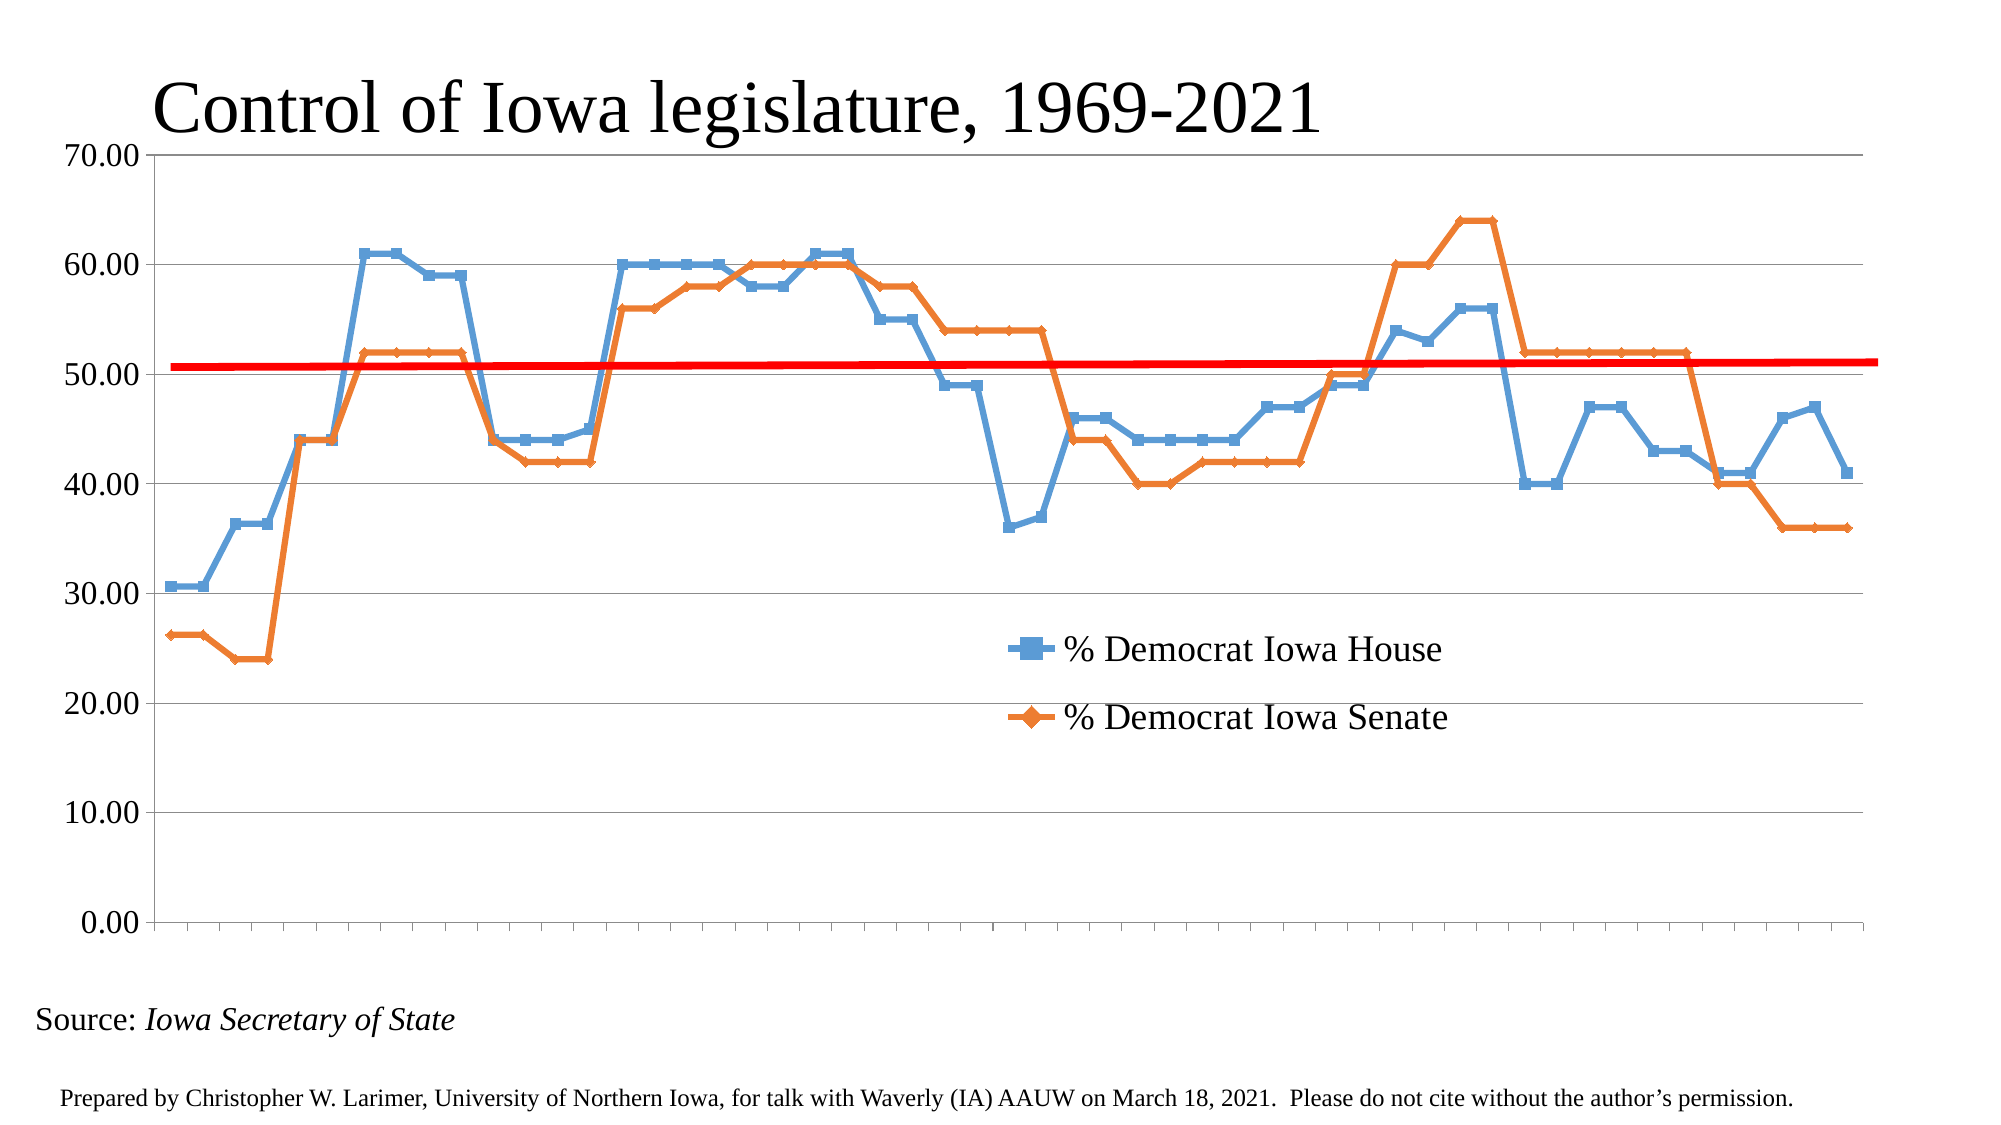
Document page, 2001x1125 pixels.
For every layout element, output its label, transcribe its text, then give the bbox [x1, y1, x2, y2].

text_box Source: Iowa Secretary of State [20, 989, 783, 1045]
chart [63, 132, 1937, 1006]
text_box Prepared by Christopher W. Larimer, University of Northern Iowa, for talk with Waverly (IA) AAUW on March 18, 2021. Please do not cite without the author’s permission. [44, 1074, 1880, 1120]
title Control of Iowa legislature, 1969-2021 [137, 0, 1863, 132]
